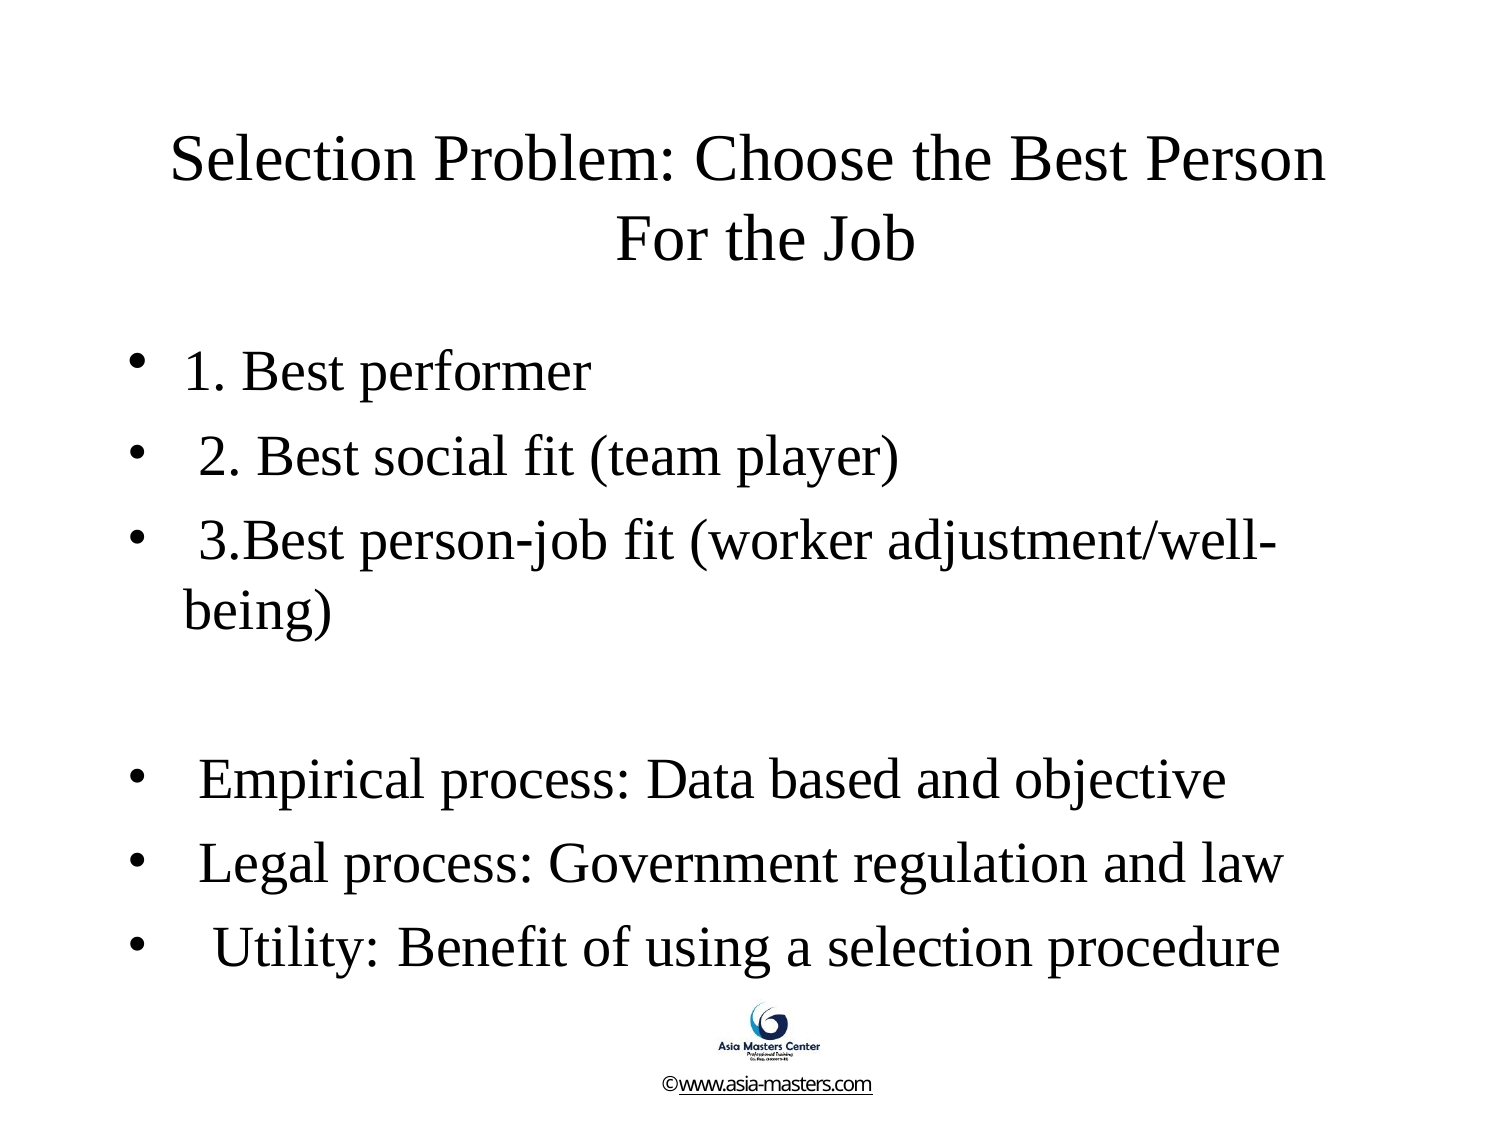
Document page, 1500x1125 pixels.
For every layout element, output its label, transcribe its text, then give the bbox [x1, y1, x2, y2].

text_box Best social fit (team player) Best person‑job fit (worker adjustment/well- being) [181, 400, 1298, 642]
text_box • • • [125, 720, 151, 976]
text_box ©www.asia-masters.com [659, 1071, 882, 1100]
title Selection Problem: Choose the Best Person For the Job [167, 111, 1333, 302]
text_box Empirical process: Data based and objective Legal process: Government regulation and law Utility: Benefit of using a selection procedure [196, 723, 1292, 978]
text_box [717, 999, 821, 1063]
text_box • • [125, 396, 151, 568]
text_box 1. Best performer [125, 330, 595, 403]
